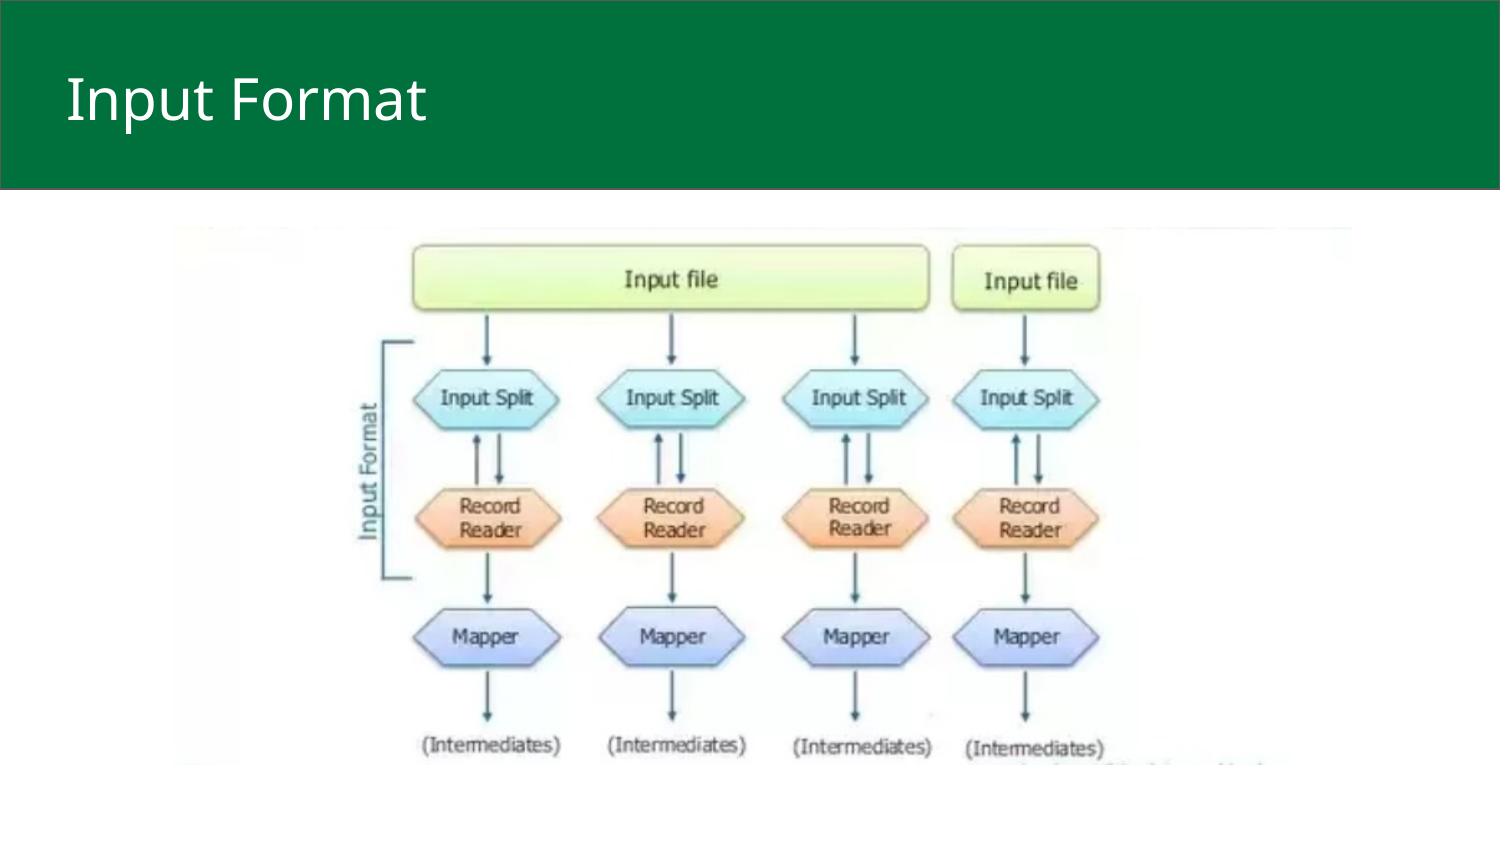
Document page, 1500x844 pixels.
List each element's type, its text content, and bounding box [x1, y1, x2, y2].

title Input Format [51, 47, 1449, 142]
picture [173, 227, 1364, 765]
